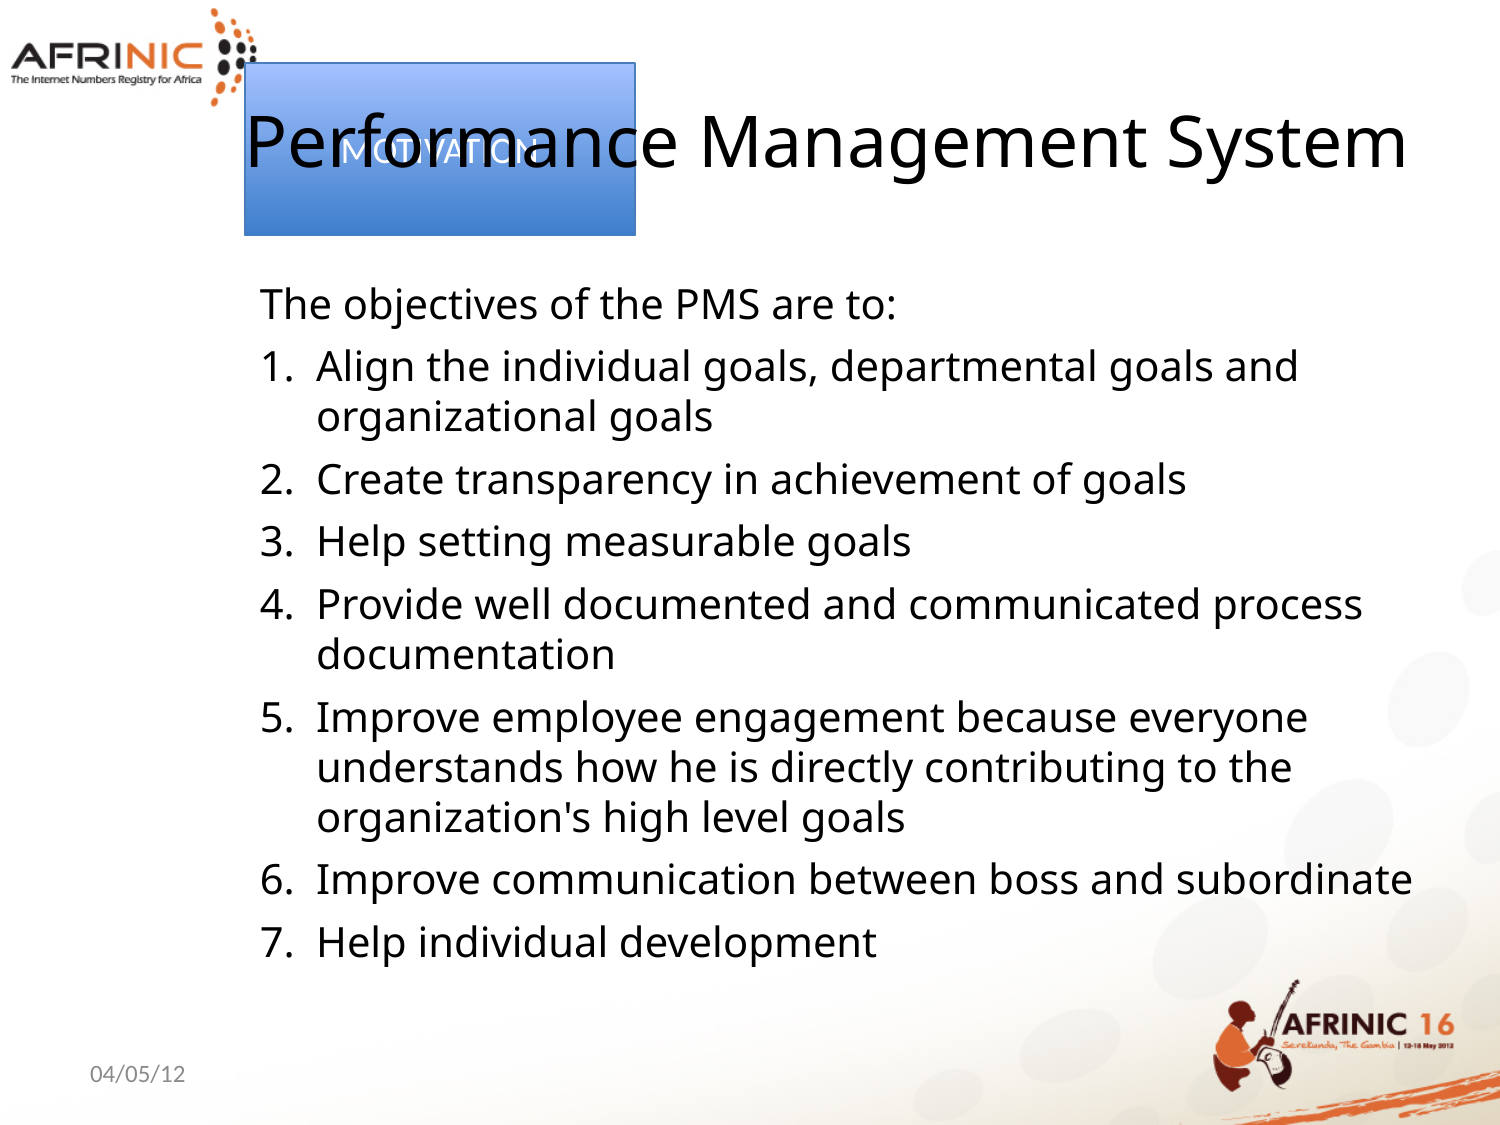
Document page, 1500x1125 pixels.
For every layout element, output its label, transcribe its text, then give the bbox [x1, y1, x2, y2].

picture [0, 0, 1500, 1125]
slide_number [75, 1042, 425, 1103]
text_box The objectives of the PMS are to: Align the individual goals, departmental goals and organizational goals Create transparency in achievement of goals Help setting measurable goals Provide well documented and communicated process documentation Improve employee engagement because everyone understands how he is directly contributing to the organization's high level goals Improve communication between boss and subordinate Help individual development [245, 270, 1450, 1036]
title Performance Management System [229, 45, 1425, 233]
